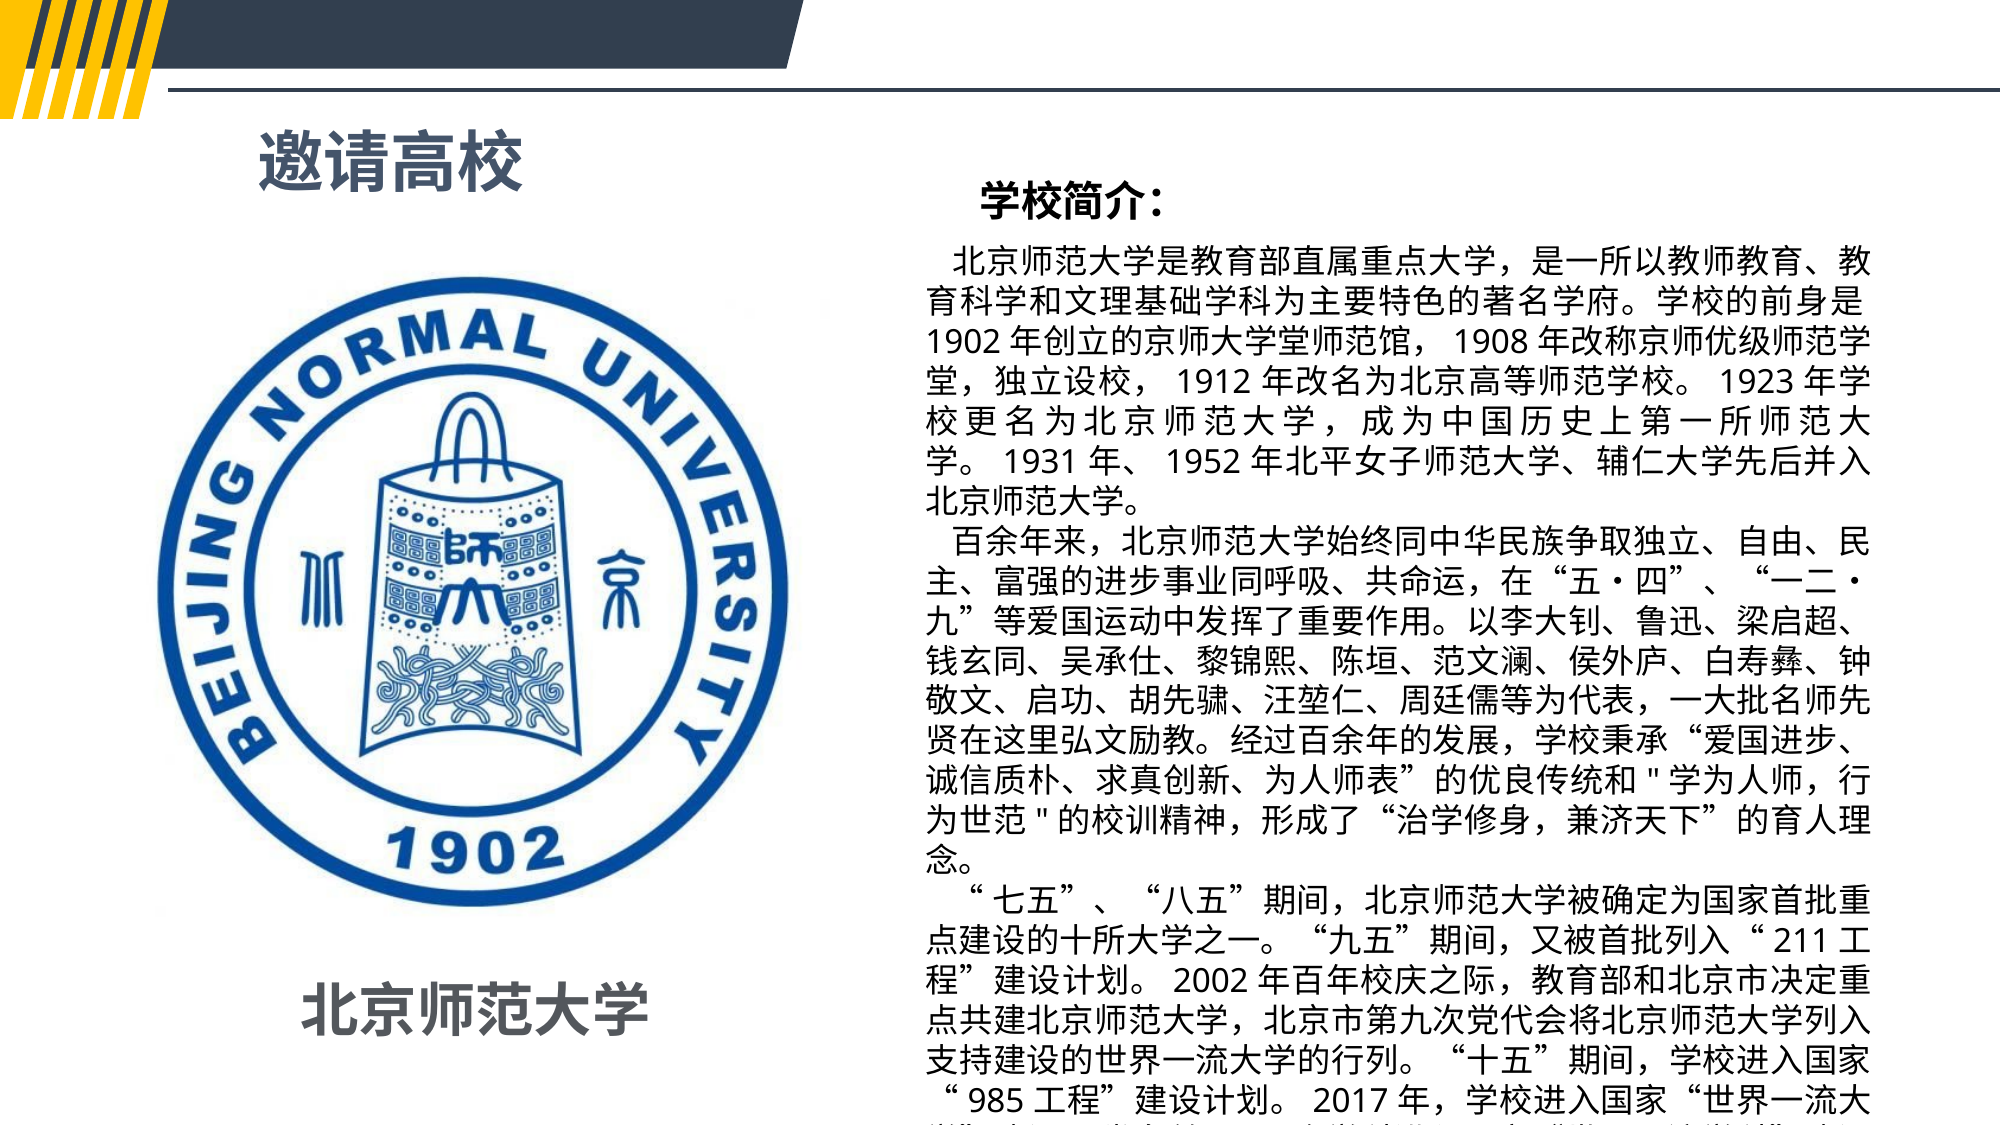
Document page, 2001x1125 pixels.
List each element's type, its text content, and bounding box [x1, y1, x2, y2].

text_box [169, 0, 805, 70]
text_box 北京师范大学是教育部直属重点大学，是一所以教师教育、教育科学和文理基础学科为主要特色的著名学府。学校的前身是1902年创立的京师大学堂师范馆，1908年改称京师优级师范学堂，独立设校，1912年改名为北京高等师范学校。1923年学校更名为北京师范大学，成为中国历史上第一所师范大学。1931年、1952年北平女子师范大学、辅仁大学先后并入北京师范大学。 百余年来，北京师范大学始终同中华民族争取独立、自由、民主、富强的进步事业同呼吸、共命运，在“五•四”、“一二•九”等爱国运动中发挥了重要作用。以李大钊、鲁迅、梁启超、钱玄同、吴承仕、黎锦熙、陈垣、范文澜、侯外庐、白寿彝、钟敬文、启功、胡先骕、汪堃仁、周廷儒等为代表，一大批名师先贤在这里弘文励教。经过百余年的发展，学校秉承“爱国进步、诚信质朴、求真创新、为人师表”的优良传统和"学为人师，行为世范"的校训精神，形成了“治学修身，兼济天下”的育人理念。 “七五”、“八五”期间，北京师范大学被确定为国家首批重点建设的十所大学之一。“九五”期间，又被首批列入“211工程”建设计划。2002年百年校庆之际，教育部和北京市决定重点共建北京师范大学，北京市第九次党代会将北京师范大学列入支持建设的世界一流大学的行列。“十五”期间，学校进入国家“985工程”建设计划。2017年，学校进入国家“世界一流大学”建设A类名单，11个学科进入国家“世界一流学科”建设名单。 [908, 233, 1888, 1125]
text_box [0, 0, 169, 119]
picture [118, 233, 830, 953]
text_box 邀请高校 [242, 112, 540, 233]
text_box 北京师范大学 [217, 965, 734, 1051]
text_box 学校简介： [964, 167, 1543, 233]
